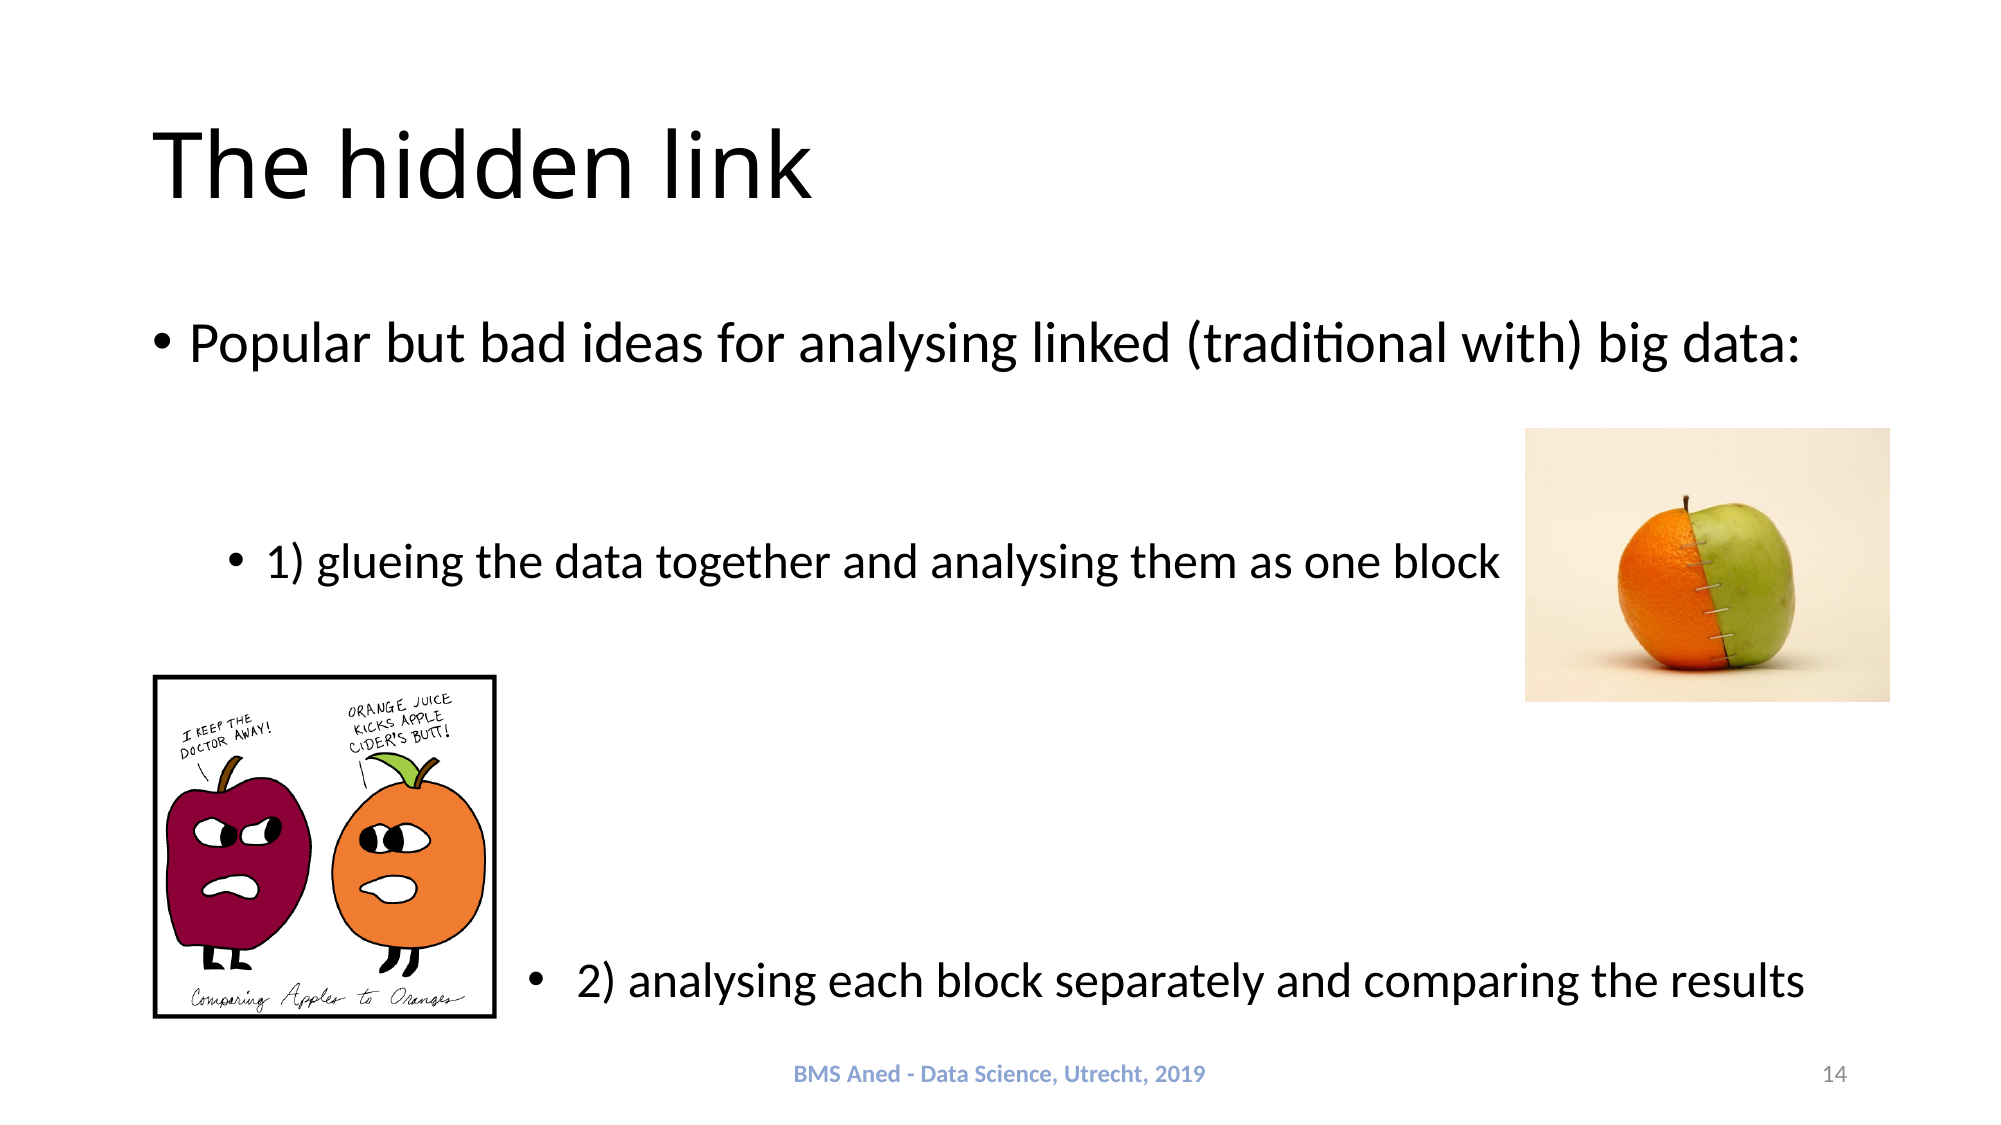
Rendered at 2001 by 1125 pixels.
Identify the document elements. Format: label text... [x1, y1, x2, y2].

title The hidden link [137, 59, 1863, 278]
list Popular but bad ideas for analysing linked (traditional with) big data: 1) glueing the data together and analysing them as one block 2) analysing each block separately and comparing the results [137, 305, 1863, 1019]
picture [1525, 428, 1890, 702]
picture [152, 674, 497, 1019]
footer BMS Aned - Data Science, Utrecht, 2019 [662, 1042, 1338, 1103]
slide_number 14 [1412, 1042, 1863, 1103]
